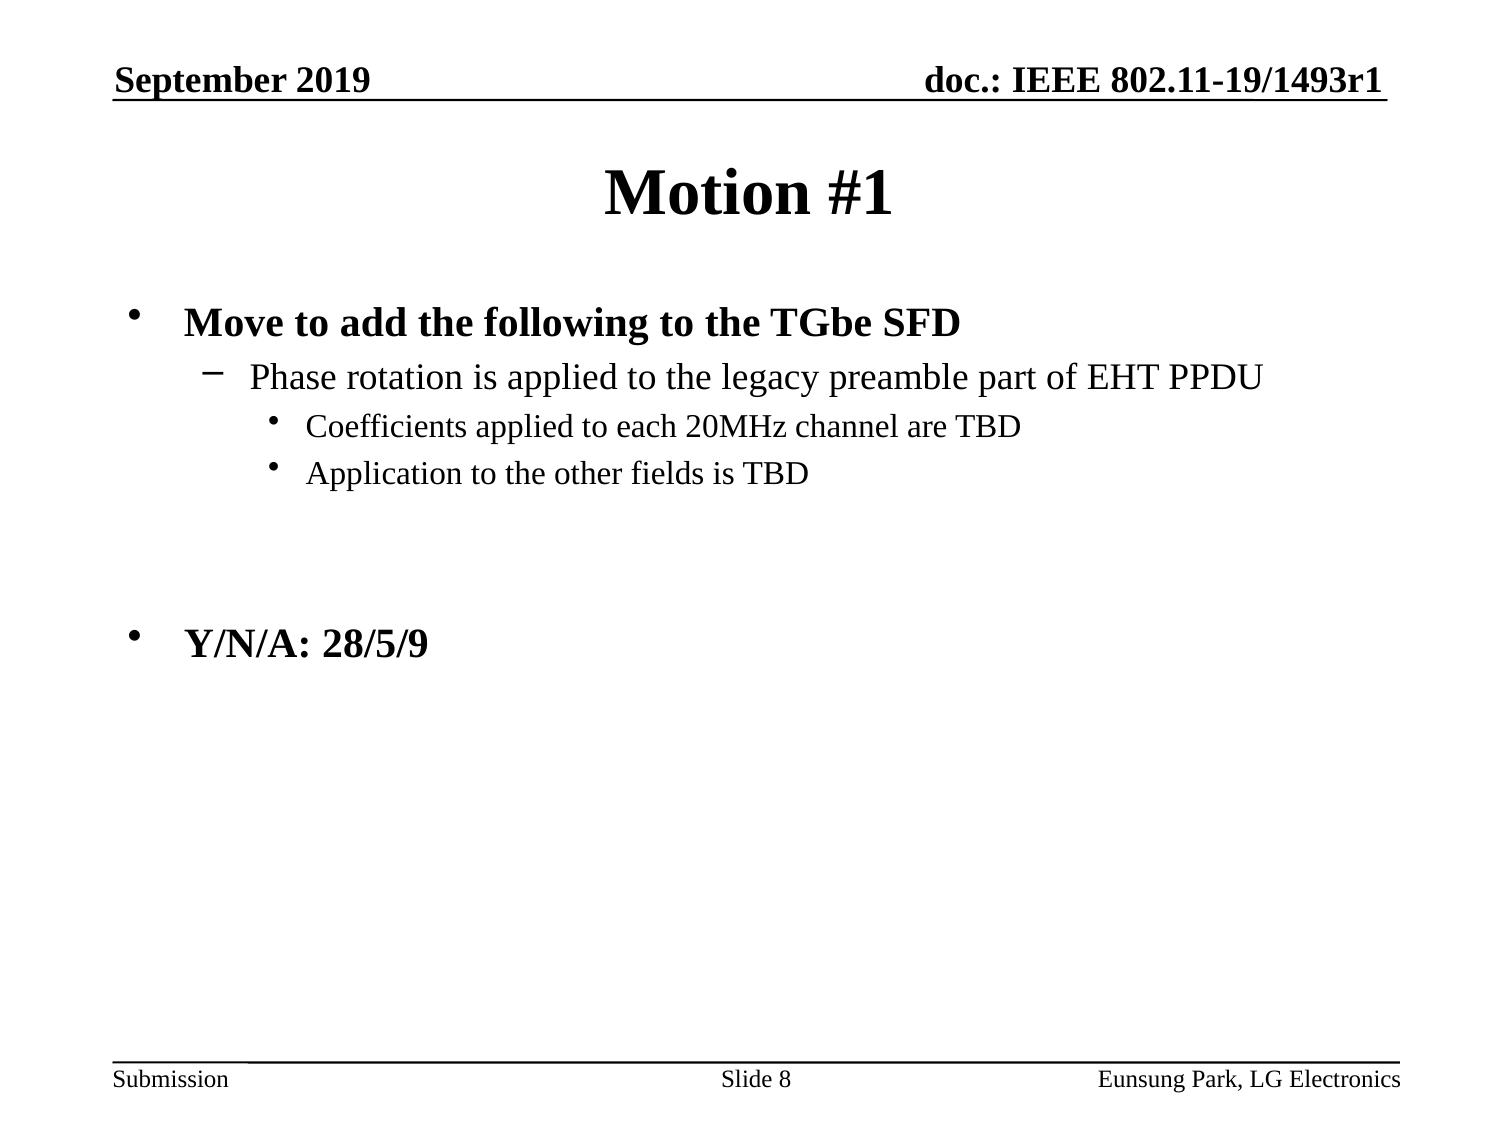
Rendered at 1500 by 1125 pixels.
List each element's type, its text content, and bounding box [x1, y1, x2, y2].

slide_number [114, 54, 374, 101]
slide_number Slide 8 [712, 1061, 800, 1093]
list Move to add the following to the TGbe SFD Phase rotation is applied to the legacy preamble part of EHT PPDU Coefficients applied to each 20MHz channel are TBD Application to the other fields is TBD Y/N/A: 28/5/9 [112, 287, 1388, 1000]
title Motion #1 [112, 112, 1388, 263]
footer Eunsung Park, LG Electronics [1038, 1061, 1402, 1093]
